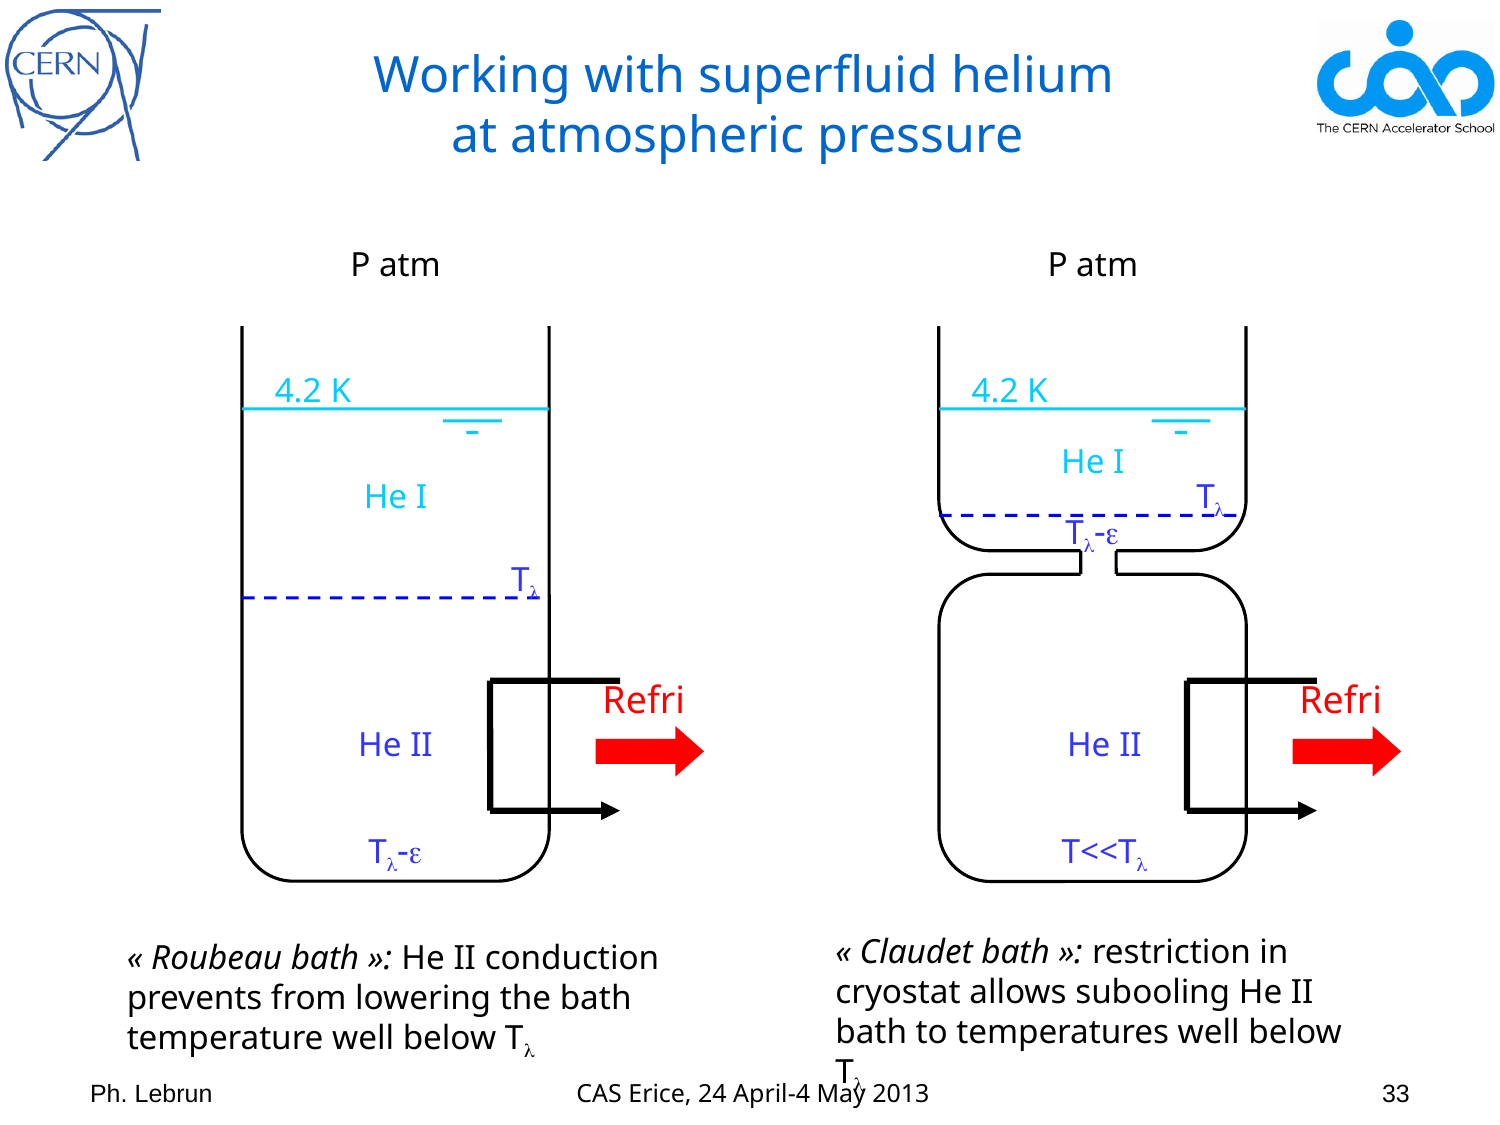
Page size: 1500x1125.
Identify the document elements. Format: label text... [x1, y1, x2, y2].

footer CAS Erice, 24 April-4 May 2013 [512, 1070, 988, 1118]
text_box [111, 207, 715, 1065]
slide_number 33 [1074, 1070, 1426, 1118]
slide_number Ph. Lebrun [74, 1070, 426, 1118]
picture [1316, 19, 1495, 133]
title Working with superfluid helium at atmospheric pressure [159, 44, 1330, 162]
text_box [820, 208, 1412, 1059]
picture [5, 9, 161, 161]
